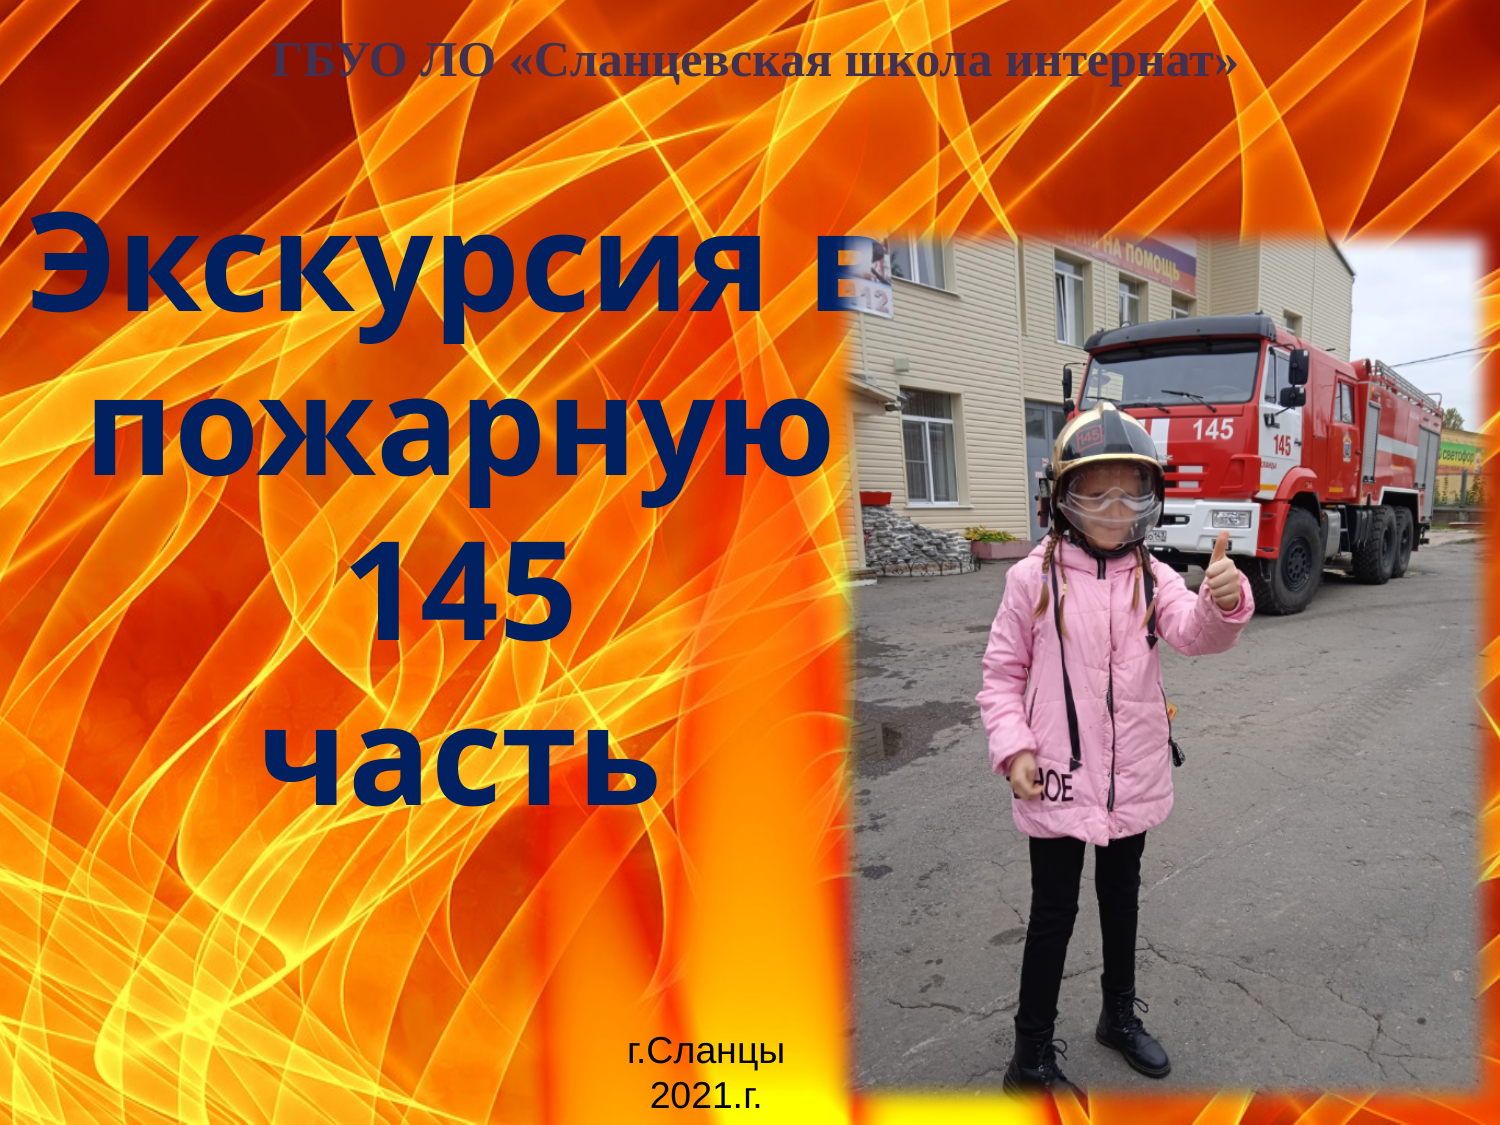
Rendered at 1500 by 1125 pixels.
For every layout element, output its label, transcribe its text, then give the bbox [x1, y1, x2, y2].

text_box г.Сланцы 2021.г. [546, 1018, 866, 1124]
picture [0, 0, 1500, 1125]
title Экскурсия в пожарную 145 часть [0, 243, 825, 764]
subtitle ГБУО ЛО «Сланцевская школа интернат» [230, 19, 1281, 148]
